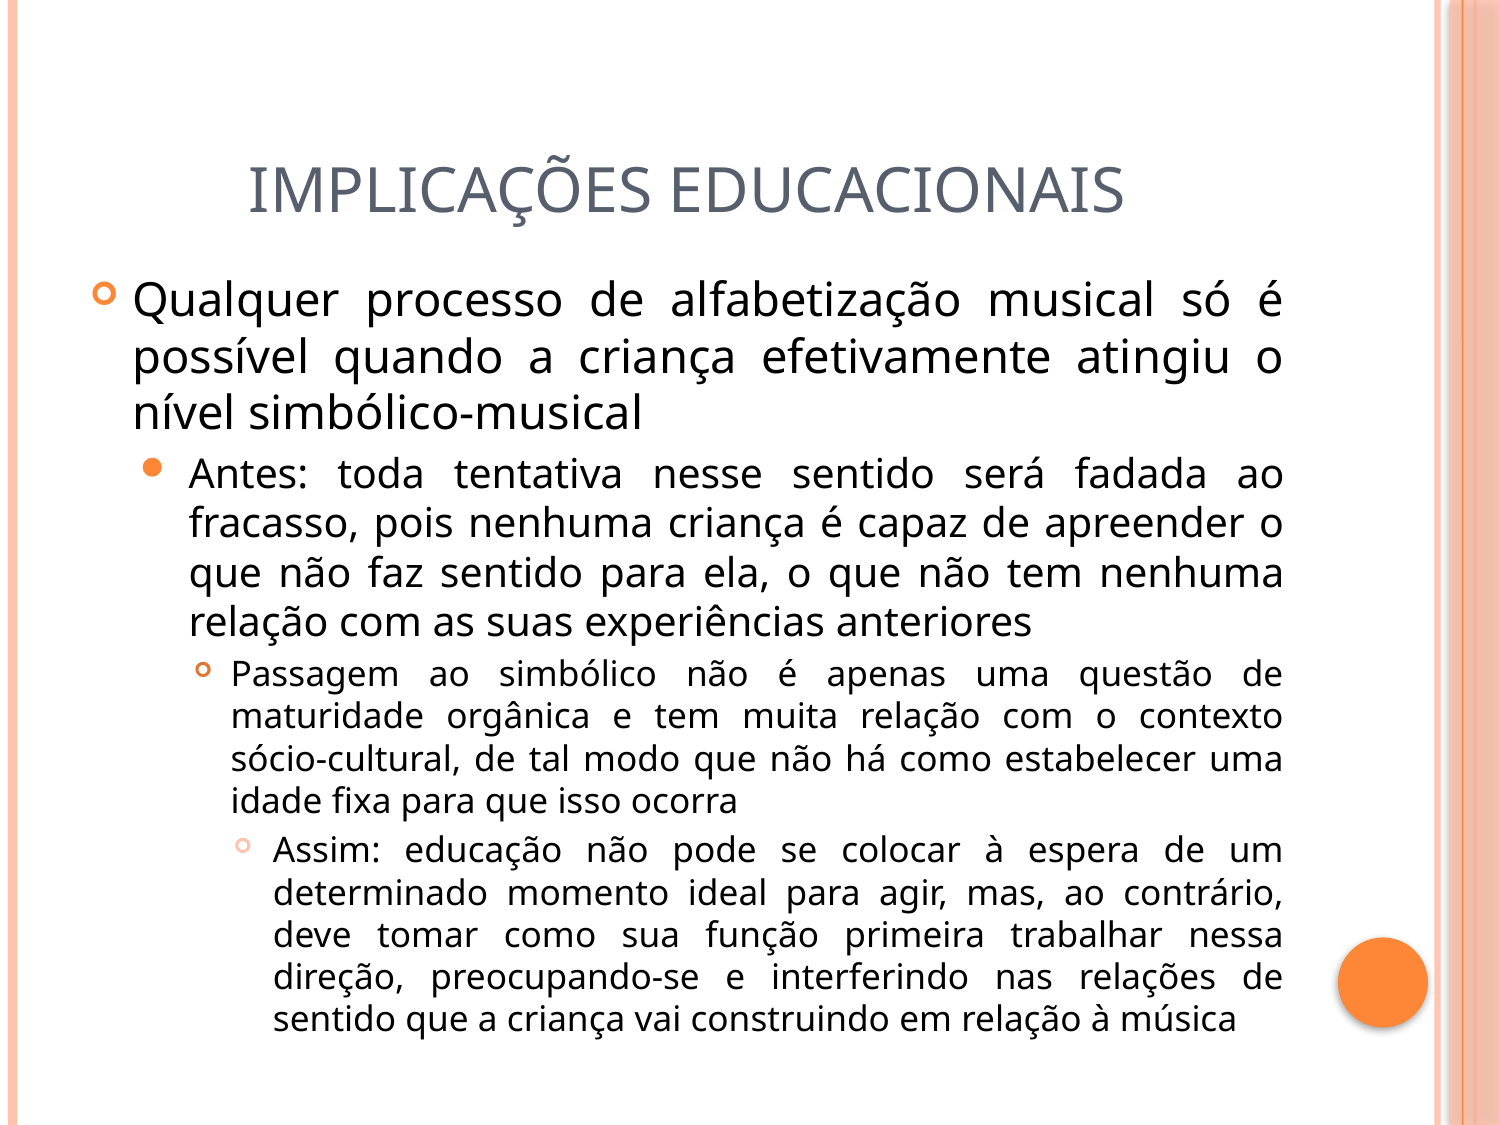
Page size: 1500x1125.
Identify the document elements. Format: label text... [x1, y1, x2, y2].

list Qualquer processo de alfabetização musical só é possível quando a criança efetivamente atingiu o nível simbólico-musical Antes: toda tentativa nesse sentido será fadada ao fracasso, pois nenhuma criança é capaz de apreender o que não faz sentido para ela, o que não tem nenhuma relação com as suas experiências anteriores Passagem ao simbólico não é apenas uma questão de maturidade orgânica e tem muita relação com o contexto sócio-cultural, de tal modo que não há como estabelecer uma idade fixa para que isso ocorra Assim: educação não pode se colocar à espera de um determinado momento ideal para agir, mas, ao contrário, deve tomar como sua função primeira trabalhar nessa direção, preocupando-se e interferindo nas relações de sentido que a criança vai construindo em relação à música [75, 262, 1300, 1062]
title implicações educacionais [75, 45, 1300, 233]
